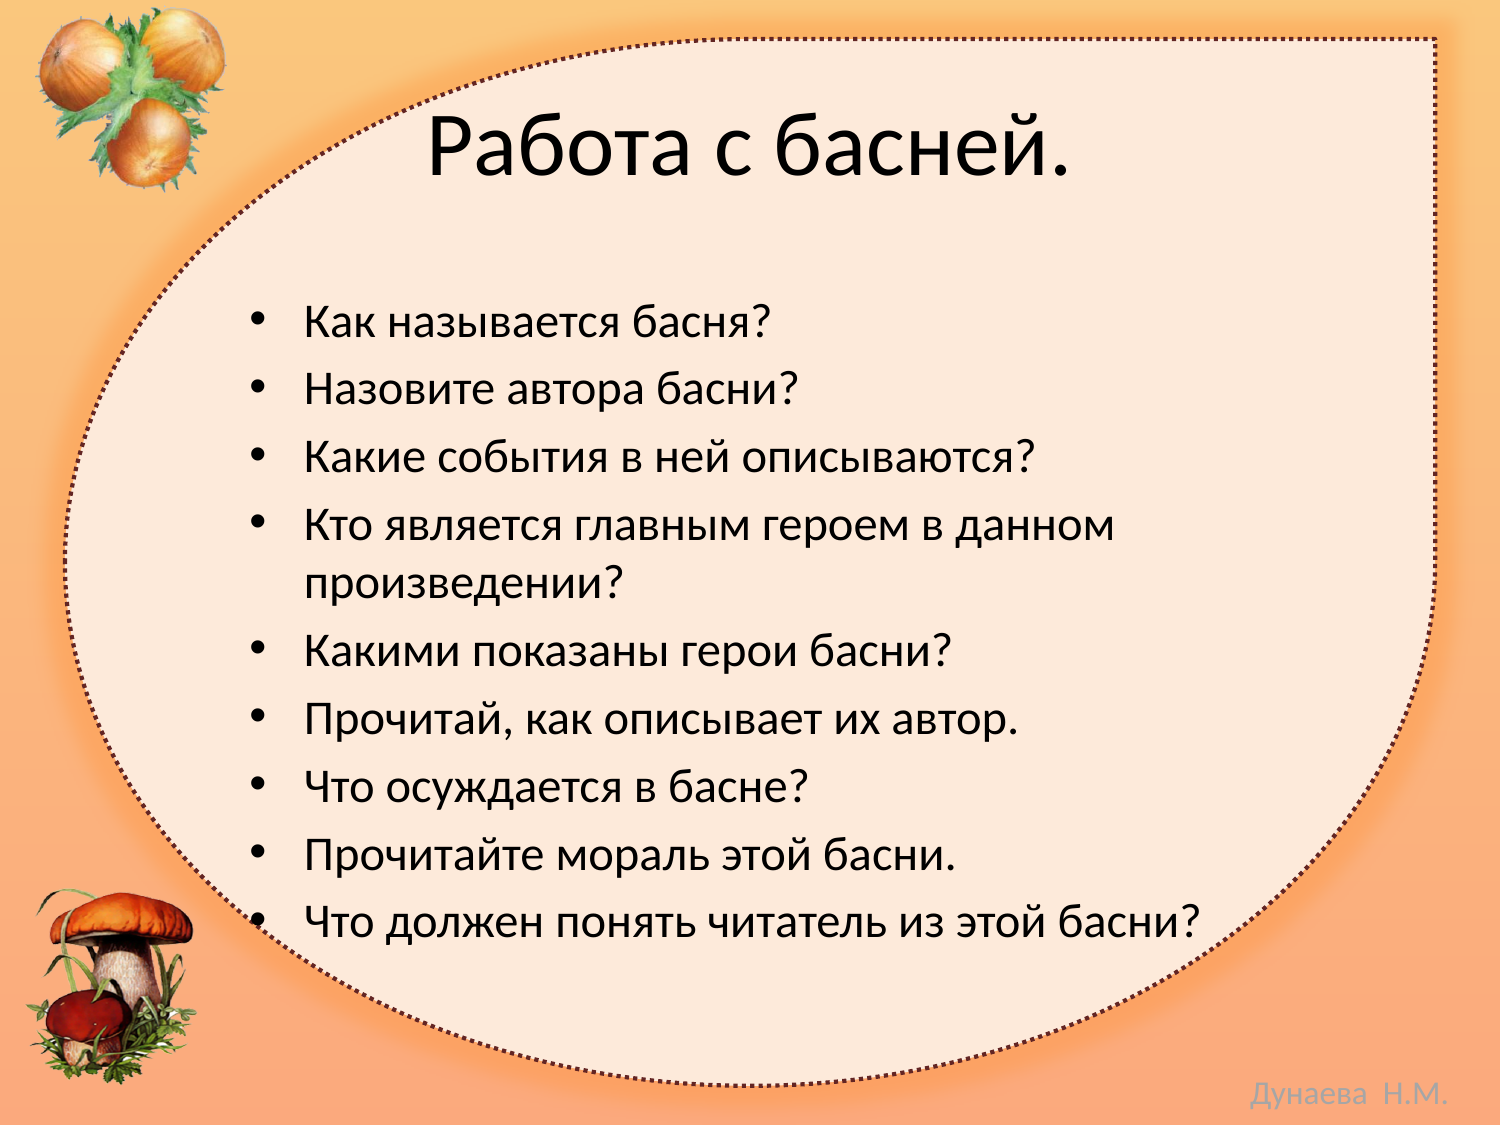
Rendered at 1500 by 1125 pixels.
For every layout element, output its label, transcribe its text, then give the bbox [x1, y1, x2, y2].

picture [0, 869, 219, 1104]
list Как называется басня? Назовите автора басни? Какие события в ней описываются? Кто является главным героем в данном произведении? Какими показаны герои басни? Прочитай, как описывает их автор. Что осуждается в басне? Прочитайте мораль этой басни. Что должен понять читатель из этой басни? [234, 281, 1425, 961]
picture [29, 0, 231, 201]
title Работа с басней. [75, 45, 1425, 233]
